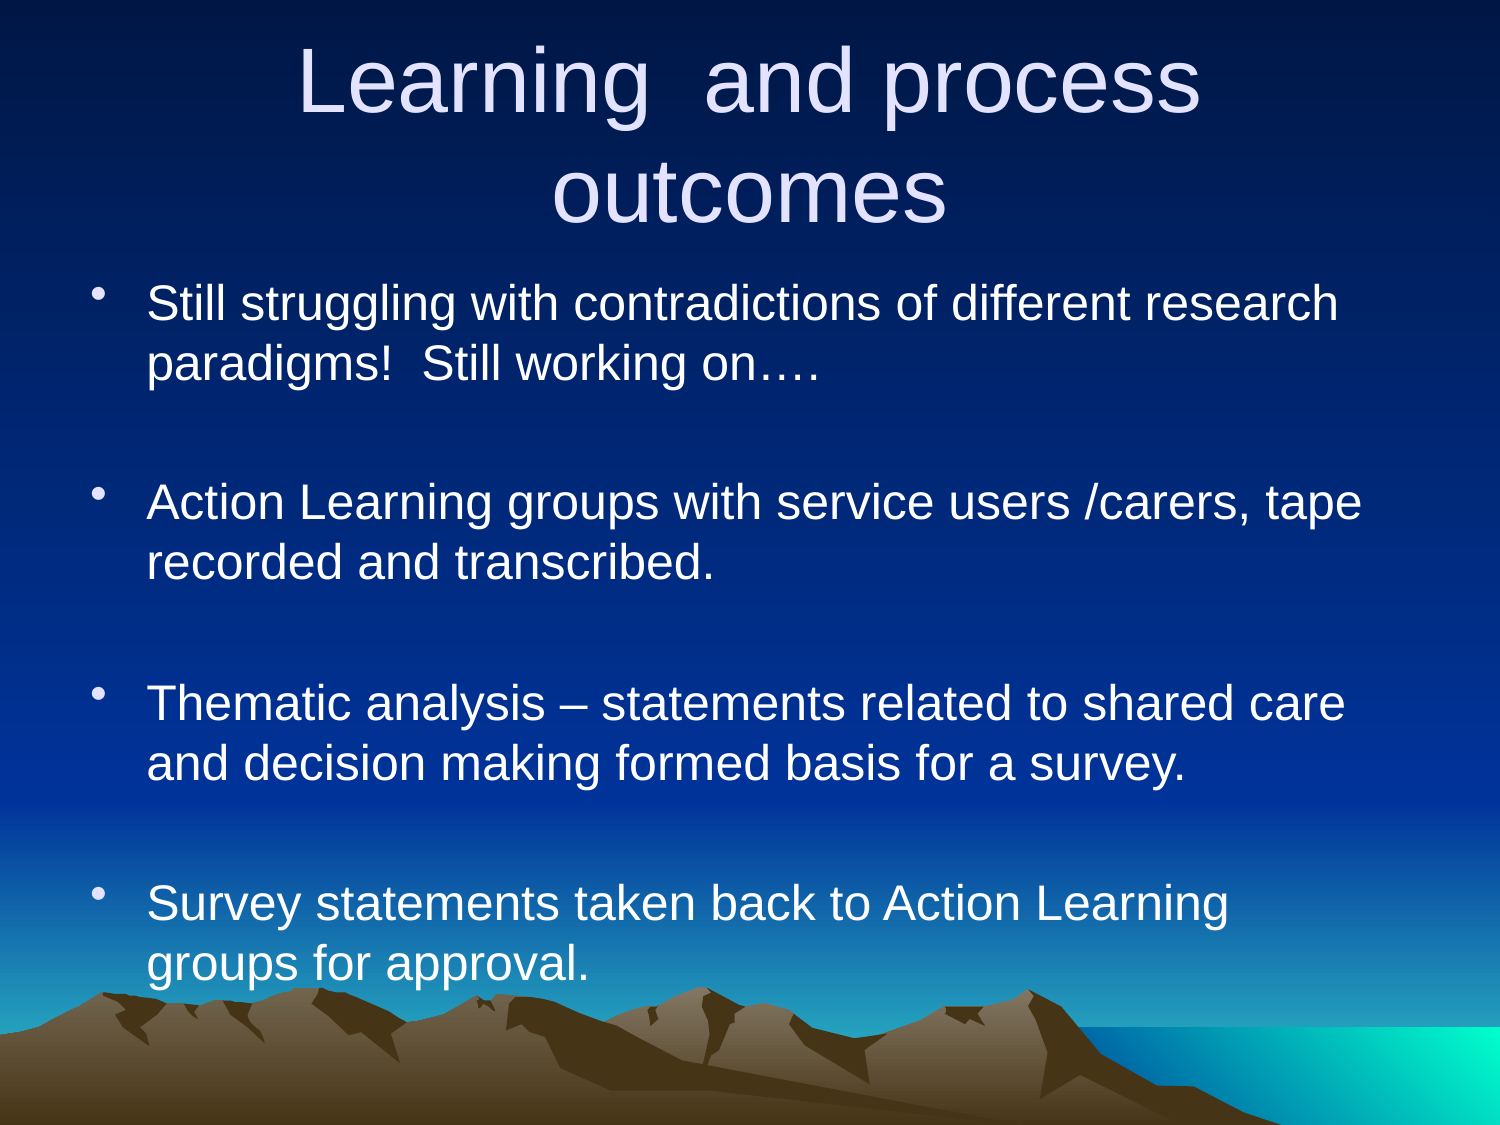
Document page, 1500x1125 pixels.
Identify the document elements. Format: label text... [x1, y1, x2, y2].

list Still struggling with contradictions of different research paradigms! Still working on…. Action Learning groups with service users /carers, tape recorded and transcribed. Thematic analysis – statements related to shared care and decision making formed basis for a survey. Survey statements taken back to Action Learning groups for approval. [74, 262, 1426, 1001]
title Learning and process outcomes [74, 37, 1426, 226]
